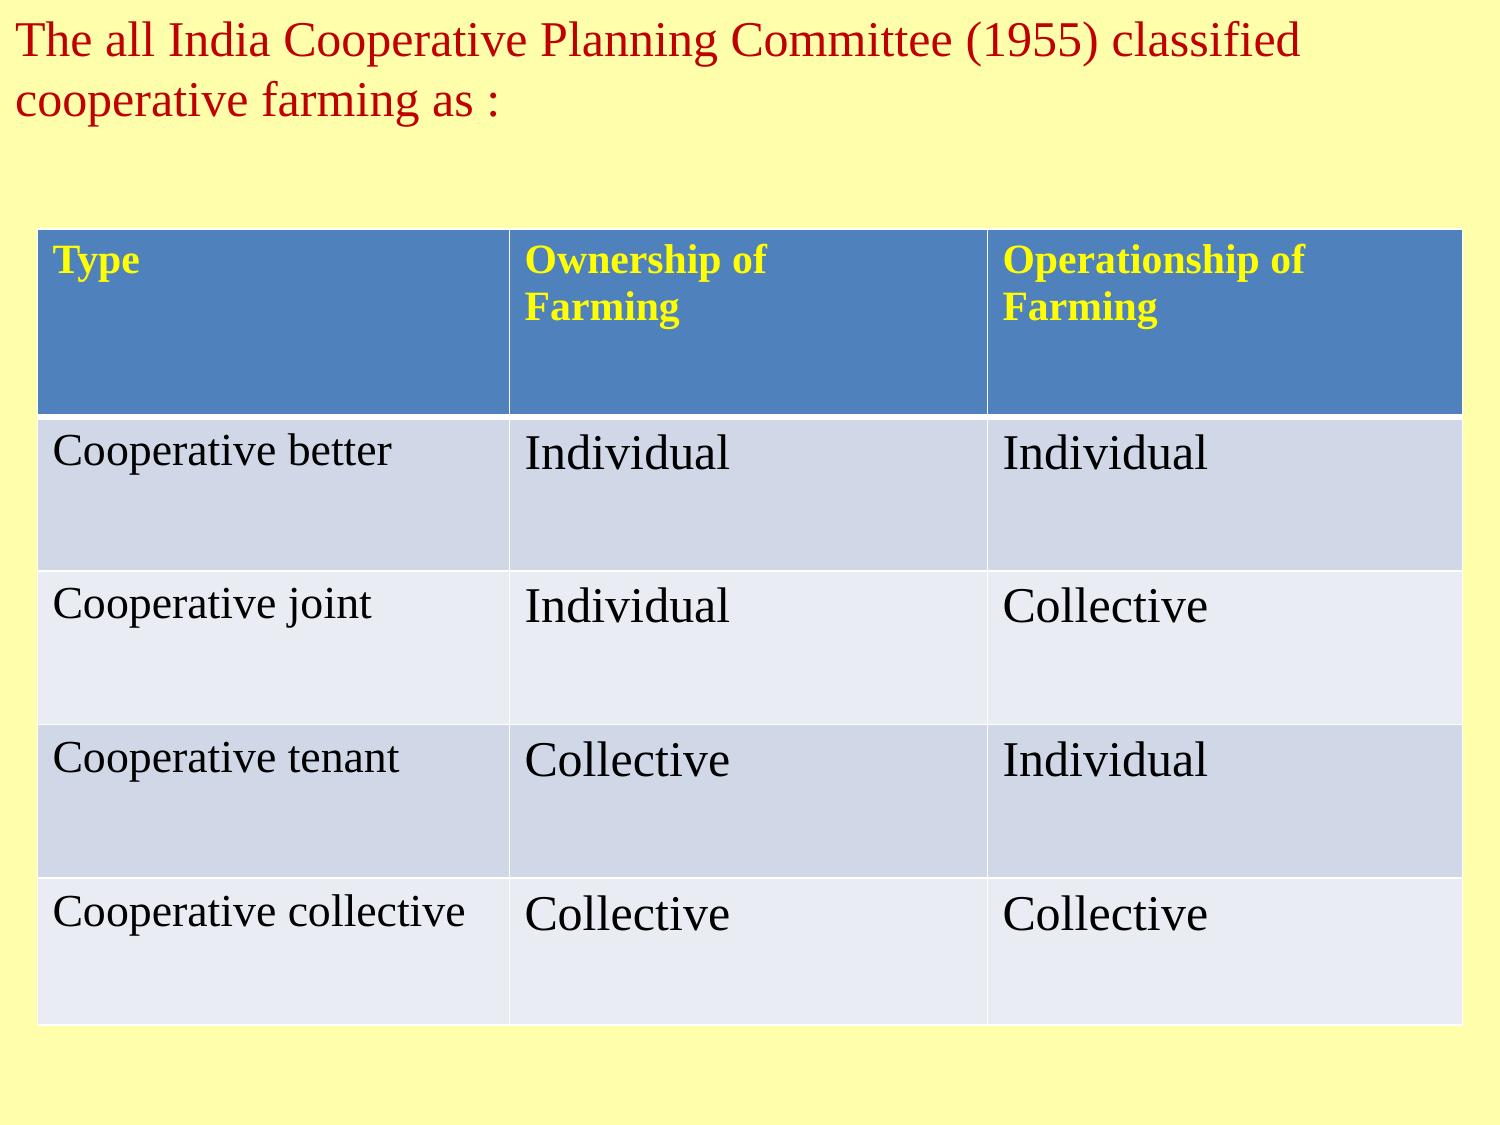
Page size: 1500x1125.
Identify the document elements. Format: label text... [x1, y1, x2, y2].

table_cell Individual [510, 420, 987, 570]
table_cell Collective [988, 572, 1462, 724]
list The all India Cooperative Planning Committee (1955) classified cooperative farming as : [0, 0, 1500, 134]
table_cell Individual [988, 420, 1462, 570]
table_cell Collective [988, 879, 1462, 1024]
table_cell Collective [510, 879, 987, 1024]
table_cell Cooperative joint [38, 572, 509, 724]
table_header Operationship of Farming [988, 230, 1462, 414]
table_cell Cooperative better [38, 420, 509, 570]
table_header Ownership of Farming [510, 230, 987, 414]
table_header Type [38, 230, 509, 414]
table_cell Collective [510, 725, 987, 877]
table_cell Individual [510, 572, 987, 724]
table_cell Cooperative tenant [38, 725, 509, 877]
table_cell Cooperative collective [38, 879, 509, 1024]
table_cell Individual [988, 725, 1462, 877]
